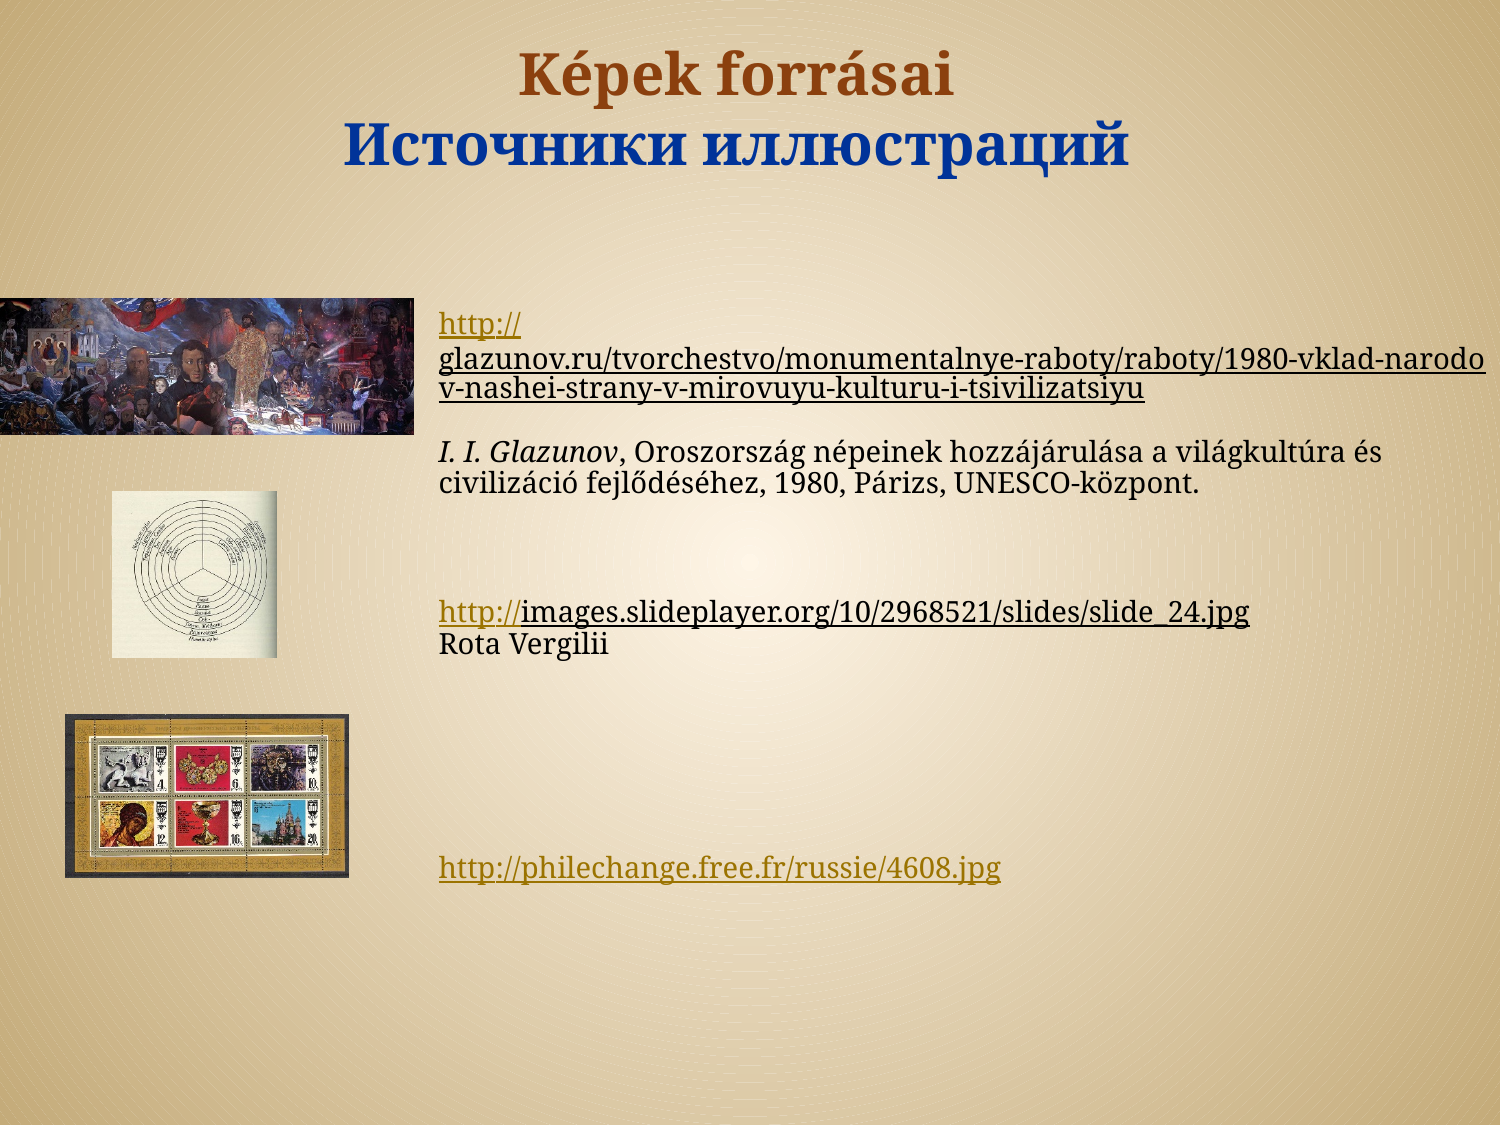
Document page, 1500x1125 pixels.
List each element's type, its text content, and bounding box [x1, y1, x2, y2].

picture [0, 298, 414, 436]
picture [112, 491, 277, 658]
title Képek forrásai Источники иллюстраций [61, 27, 1412, 185]
list http://glazunov.ru/tvorchestvo/monumentalnye-raboty/raboty/1980-vklad-narodov-nashei-strany-v-mirovuyu-kulturu-i-tsivilizatsiyu I. I. Glazunov, Oroszország népeinek hozzájárulása a világkultúra és civilizáció fejlődéséhez, 1980, Párizs, UNESCO-központ. http://images.slideplayer.org/10/2968521/slides/slide_24.jpg Rota Vergilii http://philechange.free.fr/russie/4608.jpg [431, 298, 1500, 906]
picture [65, 714, 349, 878]
